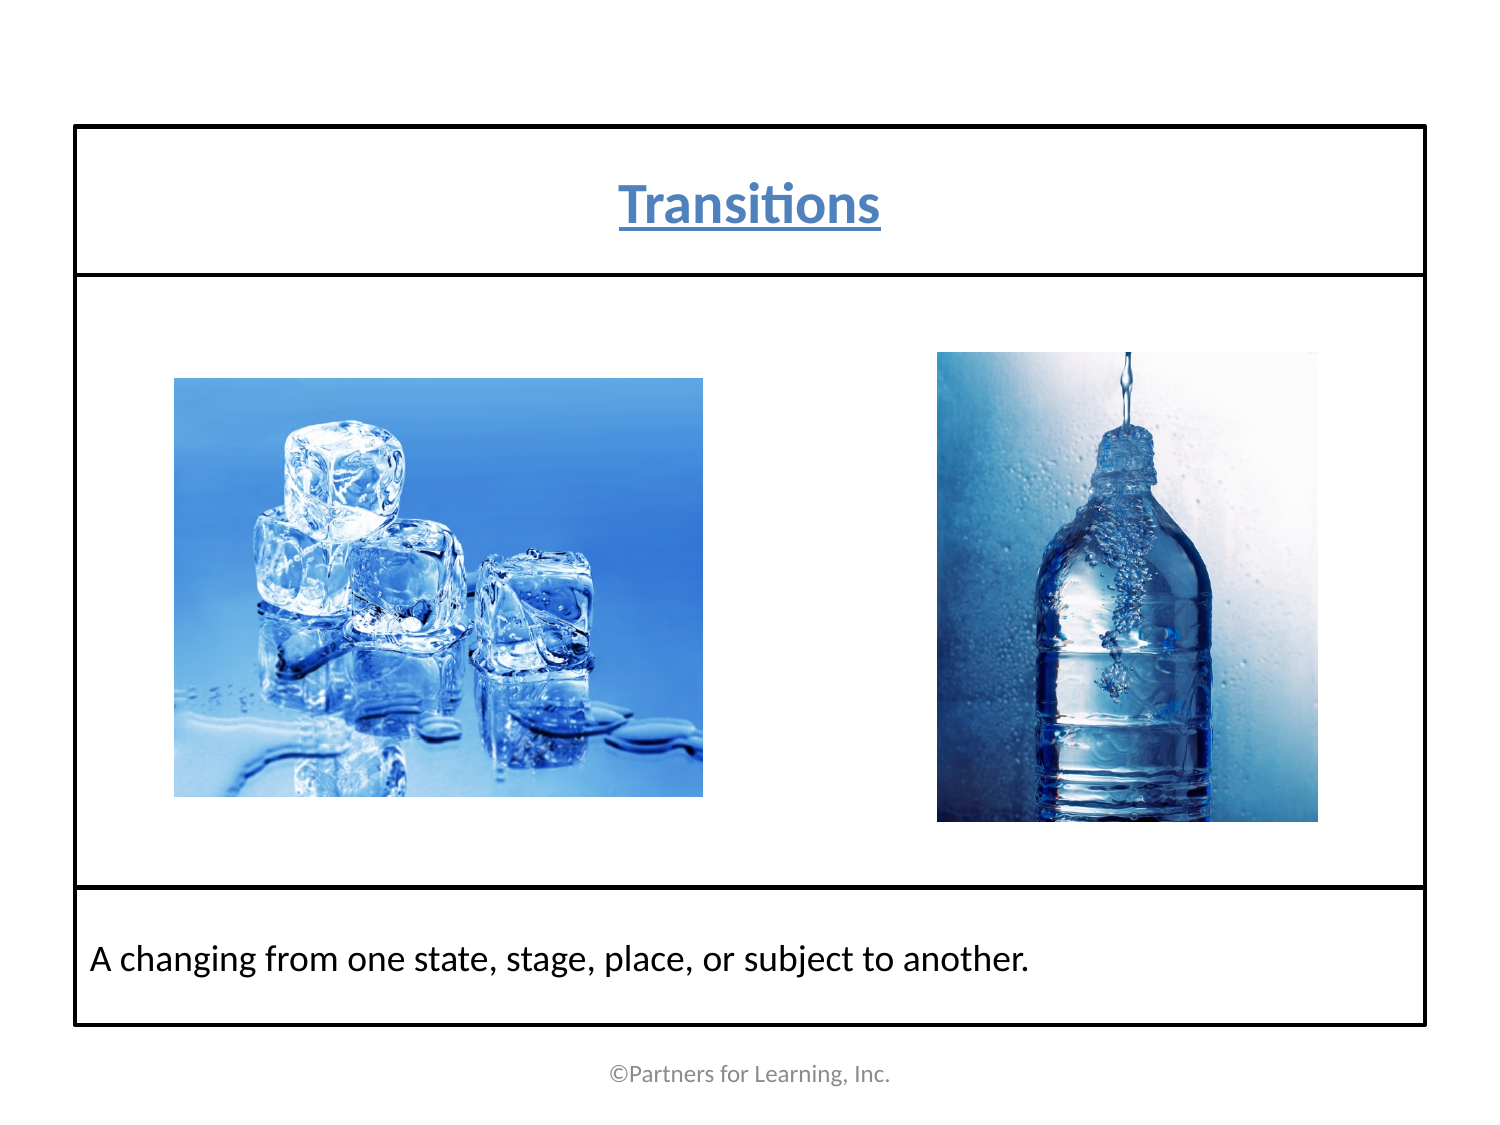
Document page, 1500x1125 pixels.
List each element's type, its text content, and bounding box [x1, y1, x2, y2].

footer ©Partners for Learning, Inc. [512, 1042, 988, 1103]
list Transitions [75, 125, 1425, 275]
picture [174, 377, 703, 797]
list A changing from one state, stage, place, or subject to another. [75, 887, 1425, 1025]
picture [937, 351, 1319, 823]
